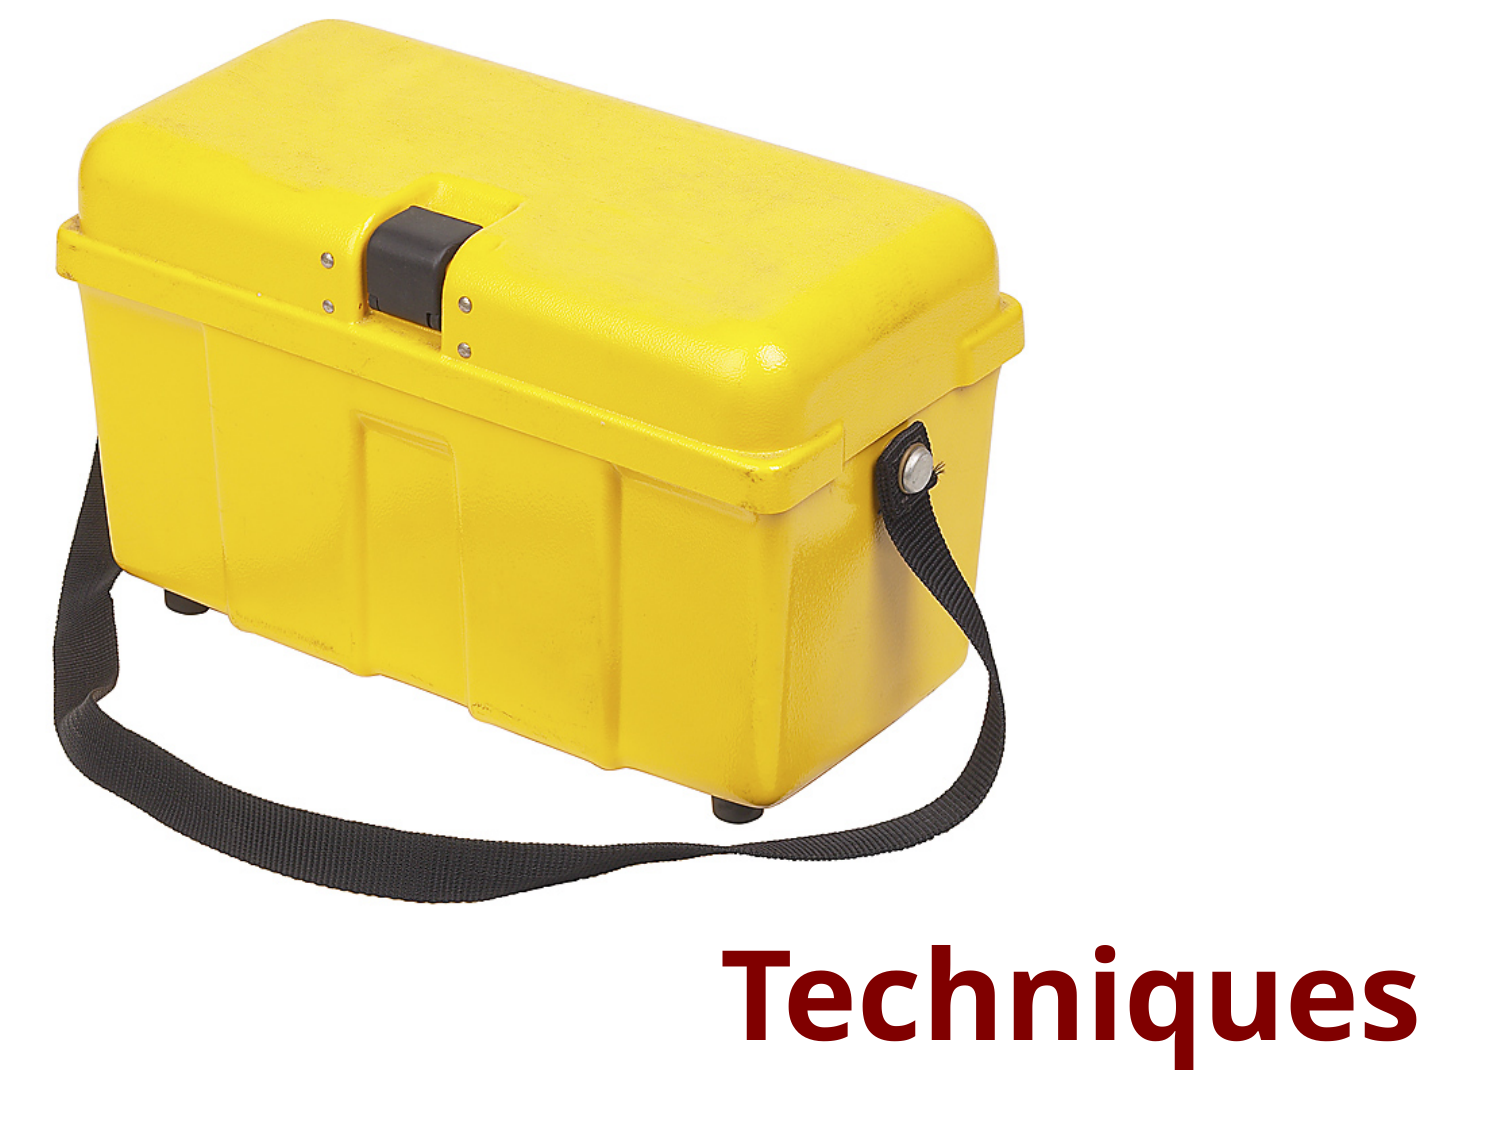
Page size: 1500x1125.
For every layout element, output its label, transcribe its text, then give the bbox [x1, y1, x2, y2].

picture [0, 0, 1072, 937]
text_box Techniques [705, 907, 1438, 1073]
